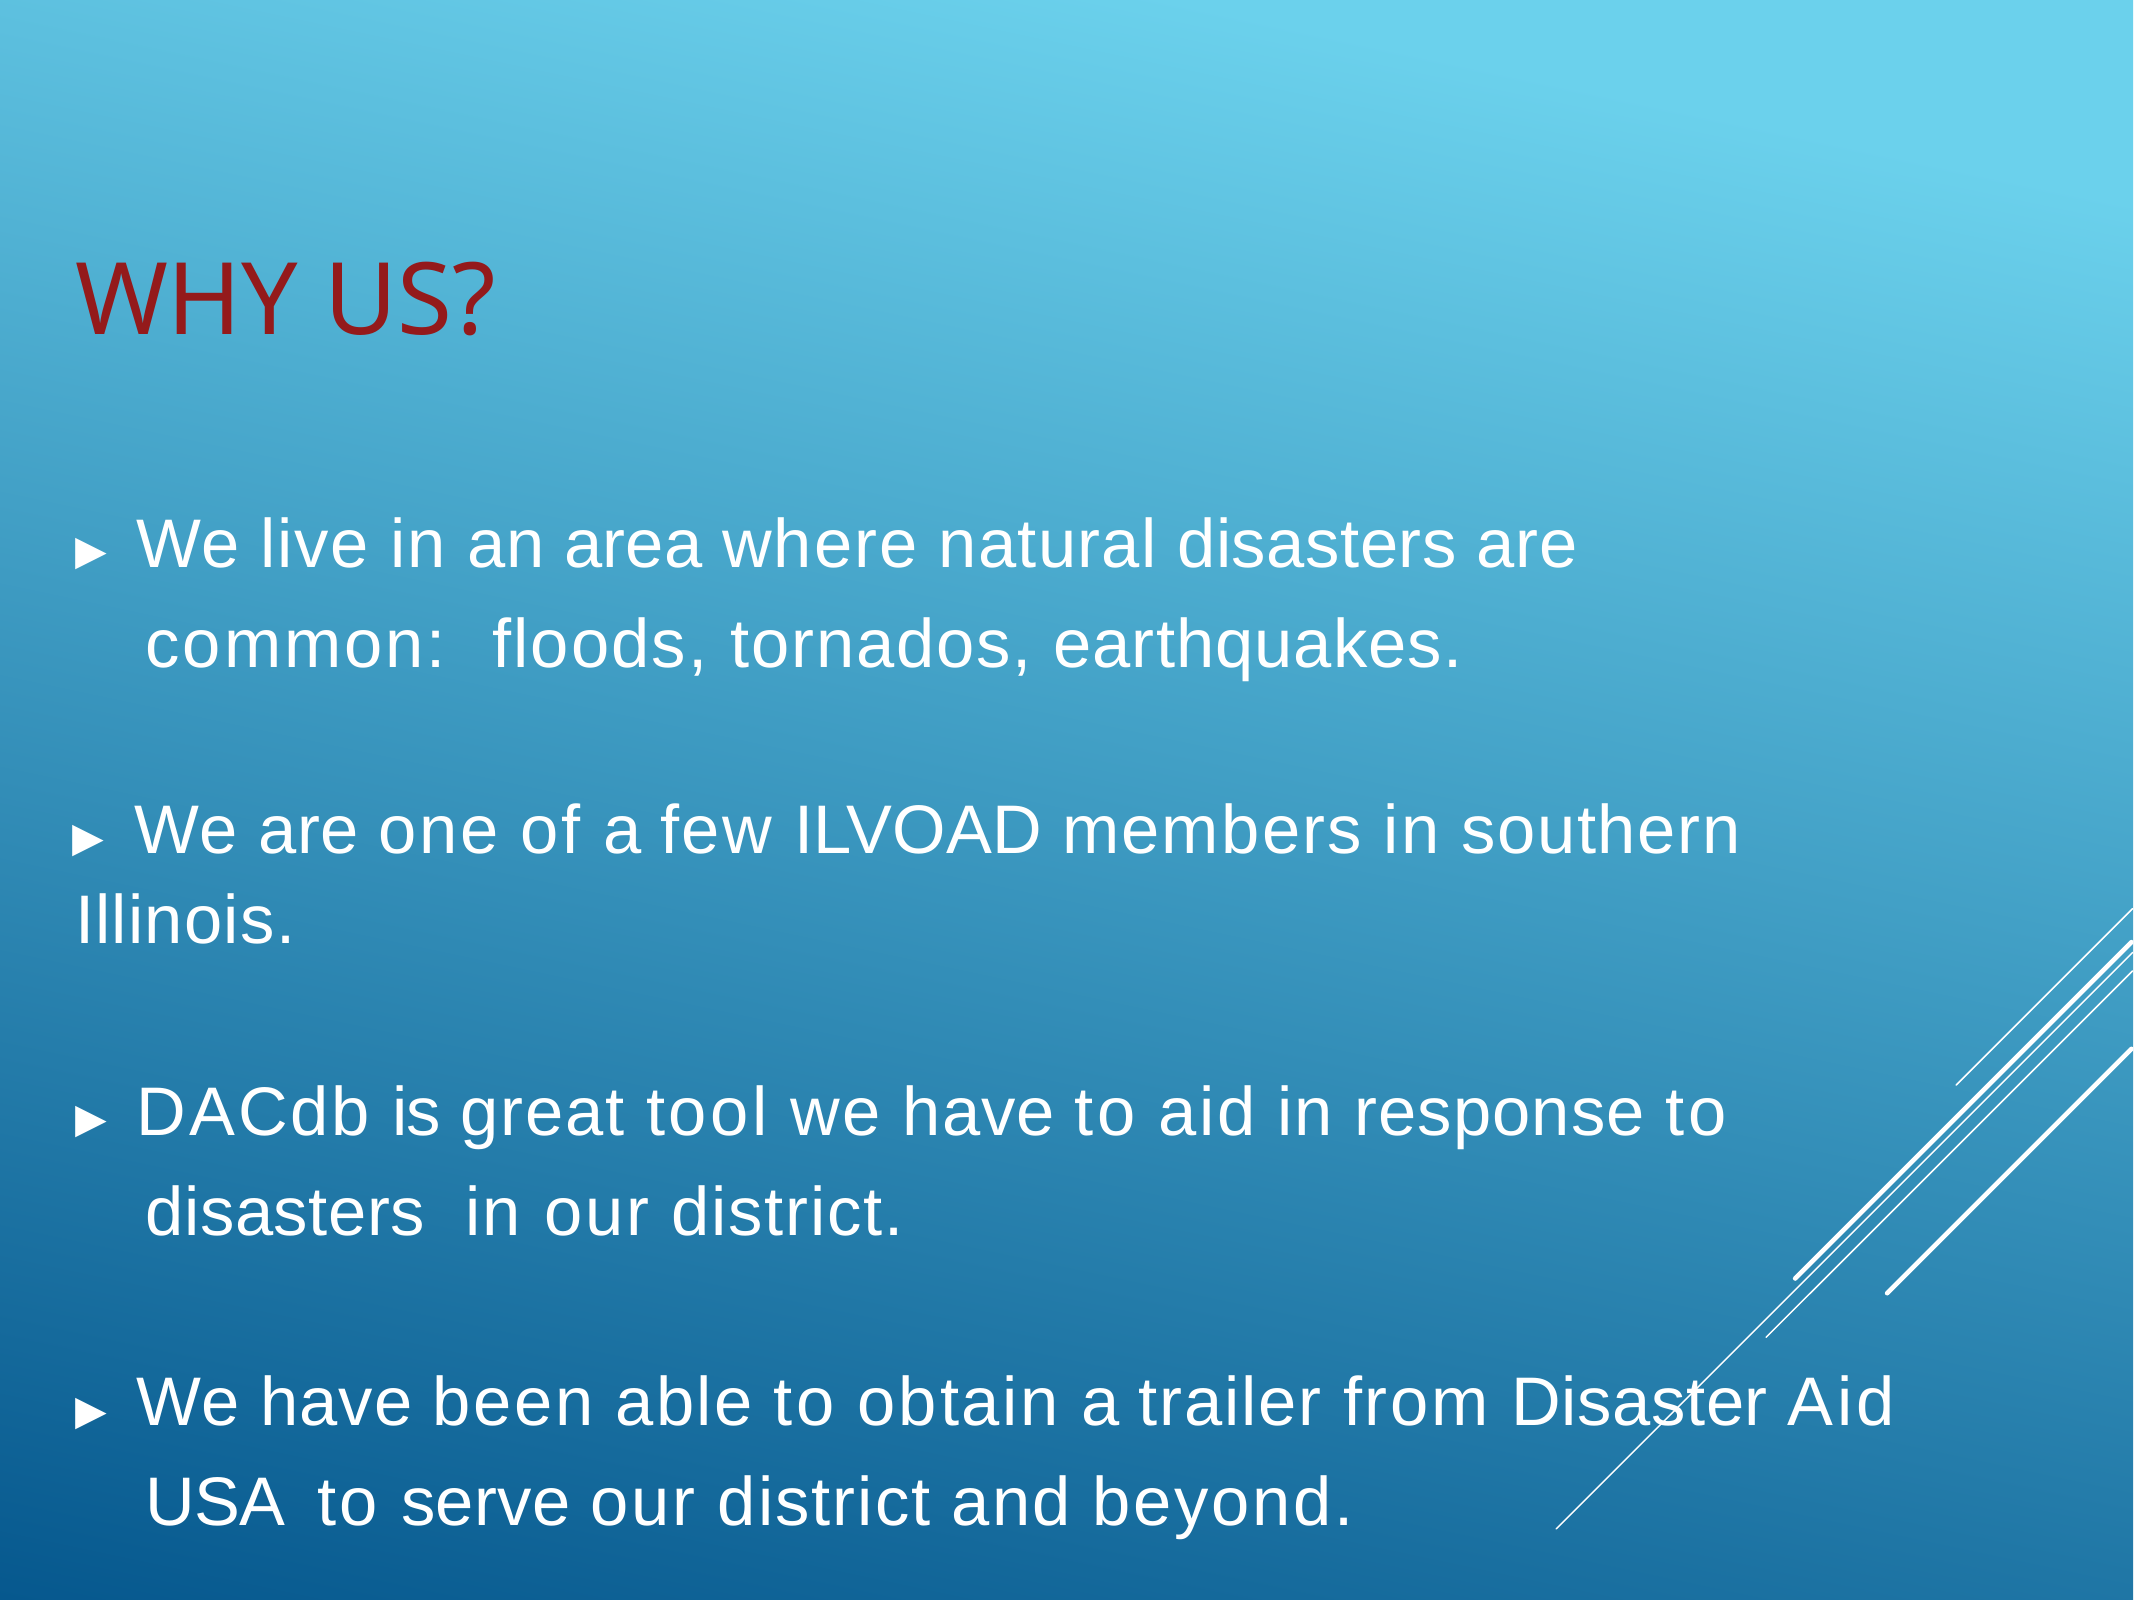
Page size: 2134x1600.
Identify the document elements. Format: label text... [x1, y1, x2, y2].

text_box ▸ We live in an area where natural disasters are common: floods, tornados, earthquakes. ▸ We are one of a few ILVOAD members in southern Illinois. ▸ DACdb is great tool we have to aid in response to disasters in our district. ▸ We have been able to obtain a trailer from Disaster Aid USA to serve our district and beyond. ▸ Rotary is Service Above Self. [72, 441, 2051, 1600]
title WHY US? [72, 158, 680, 428]
